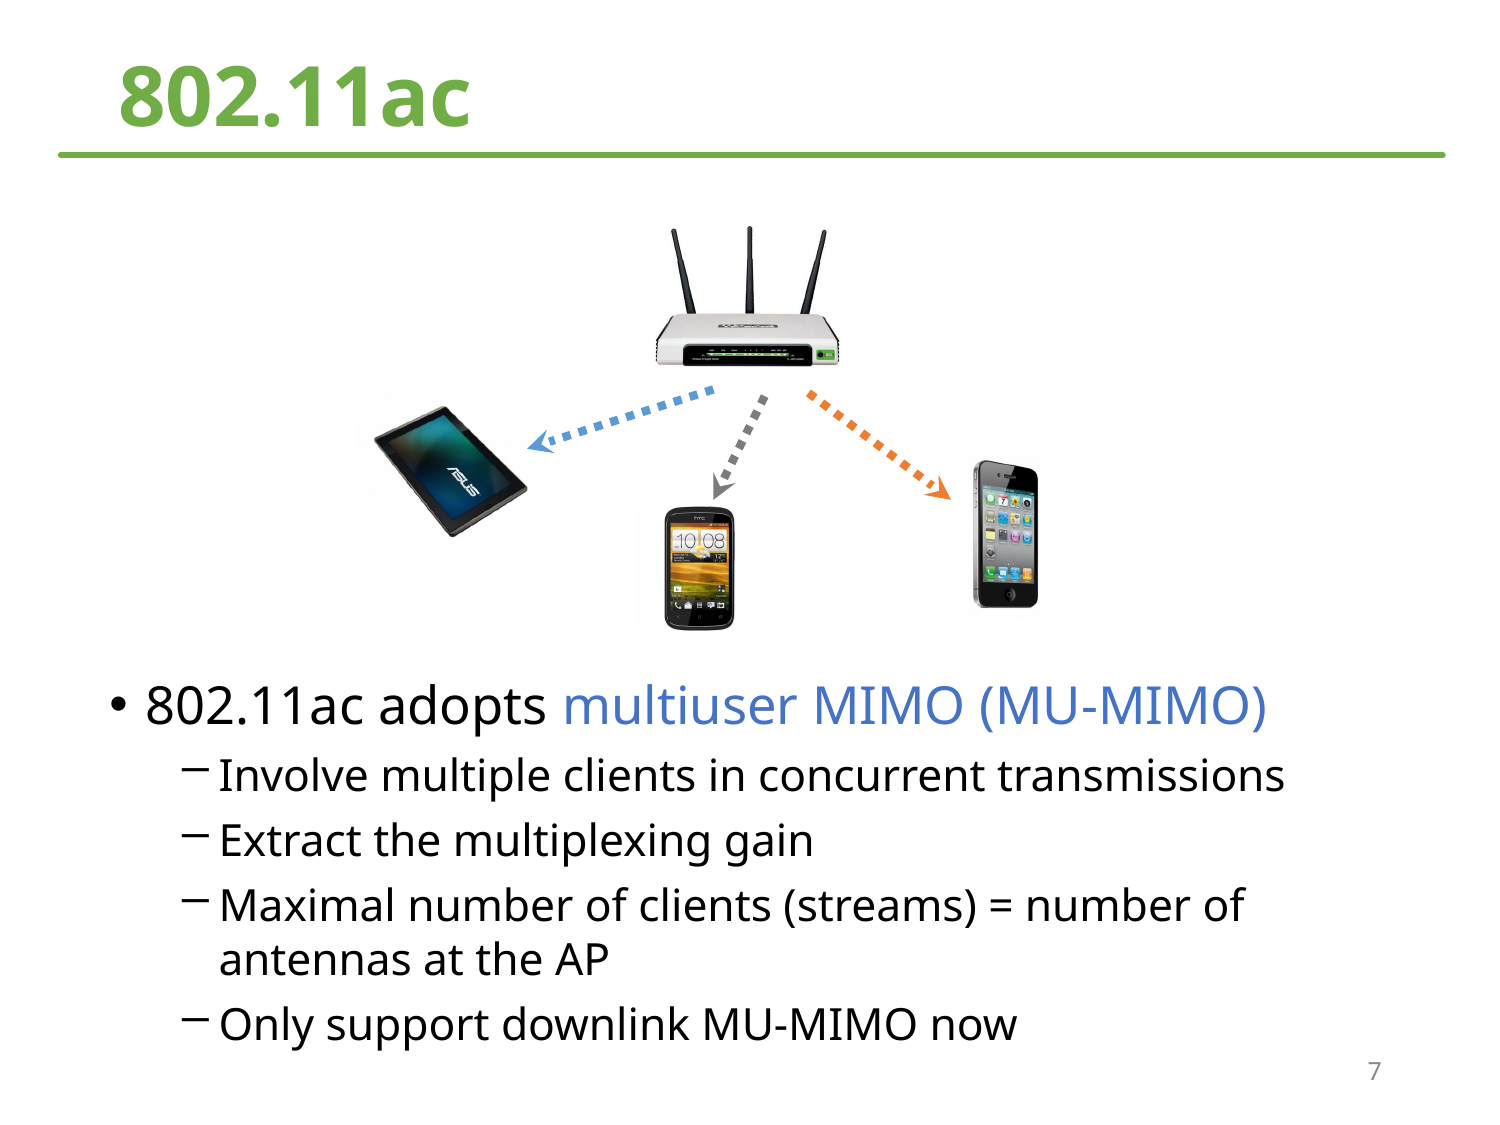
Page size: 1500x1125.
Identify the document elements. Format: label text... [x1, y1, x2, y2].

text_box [356, 224, 1075, 631]
list 802.11ac adopts multiuser MIMO (MU-MIMO) Involve multiple clients in concurrent transmissions Extract the multiplexing gain Maximal number of clients (streams) = number of antennas at the AP Only support downlink MU-MIMO now [94, 664, 1406, 1060]
slide_number 7 [1059, 1042, 1397, 1103]
title 802.11ac [103, 43, 1397, 156]
